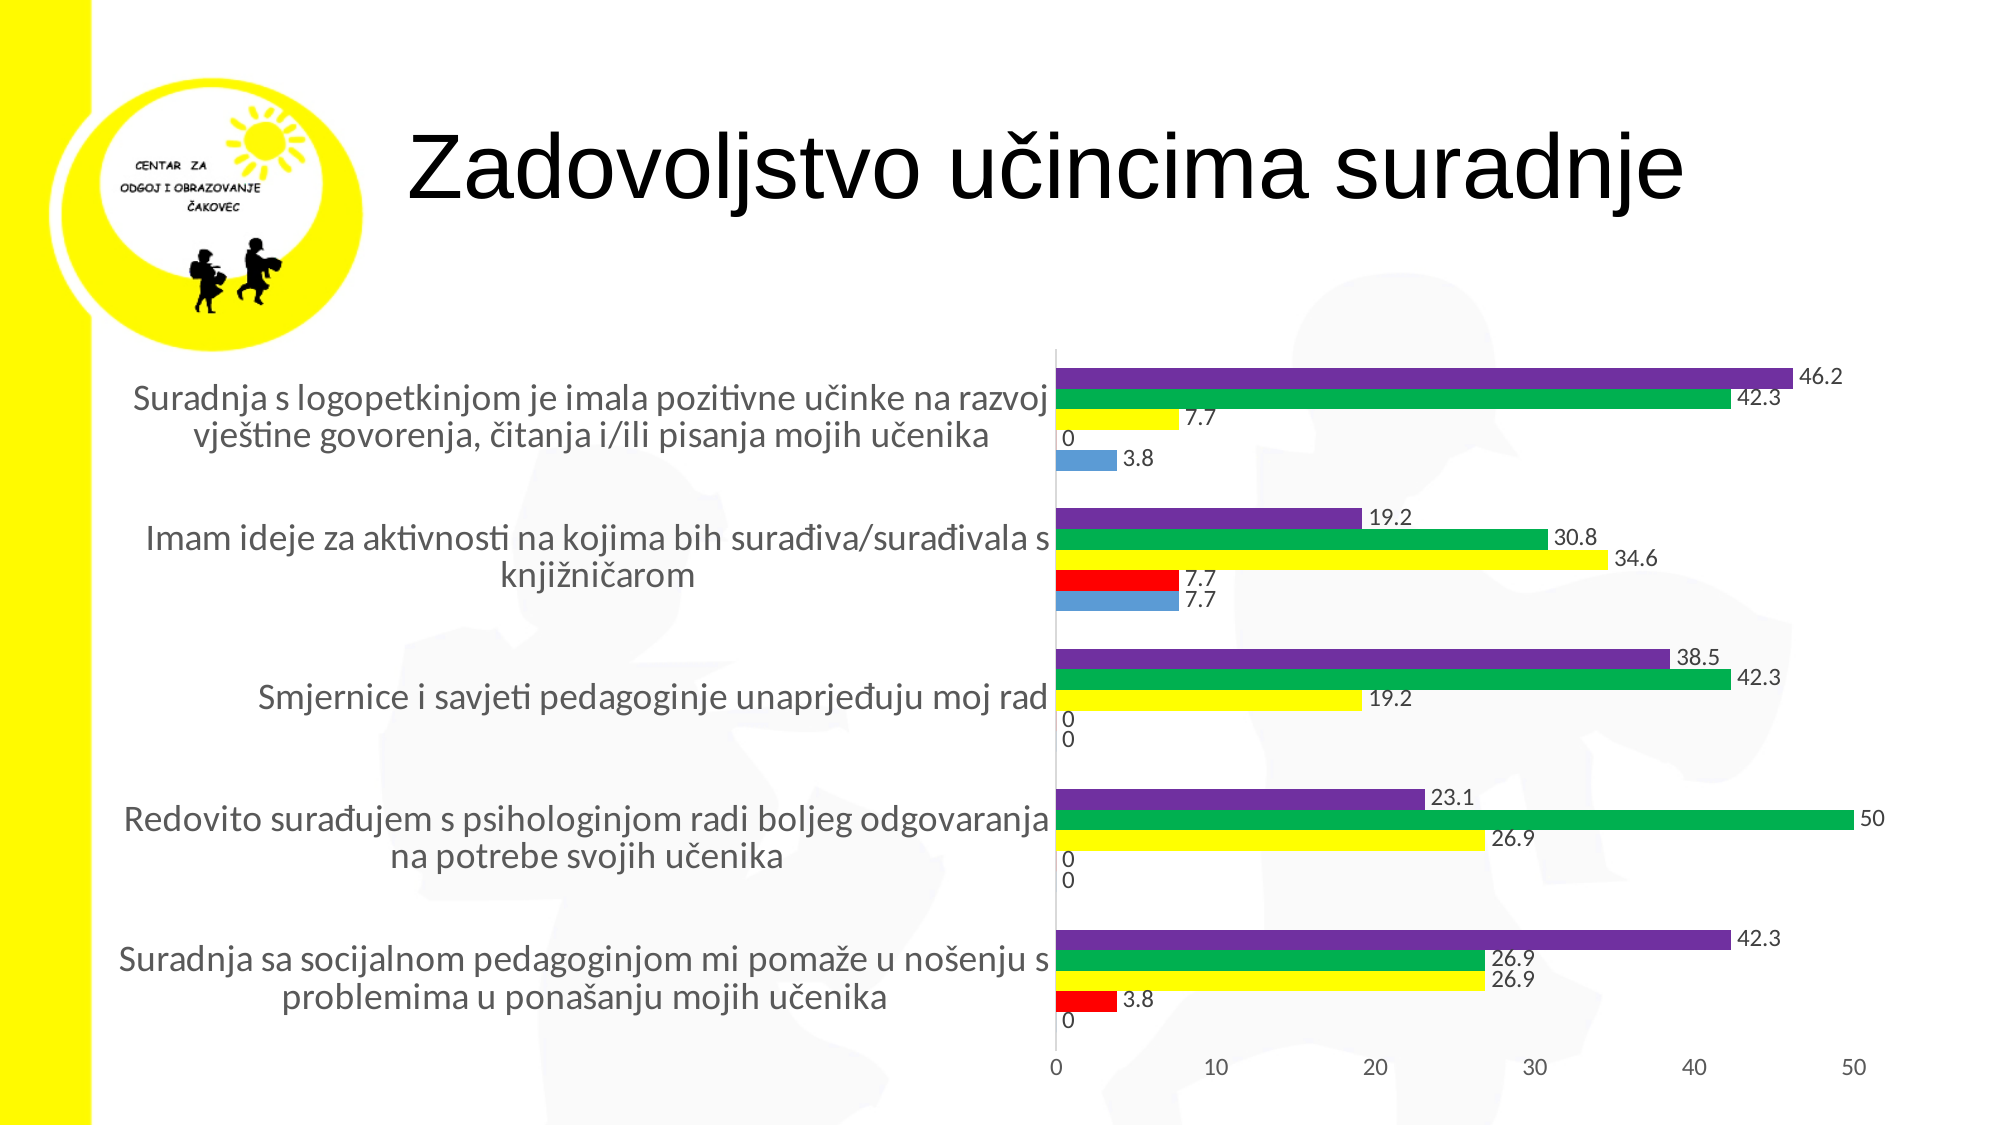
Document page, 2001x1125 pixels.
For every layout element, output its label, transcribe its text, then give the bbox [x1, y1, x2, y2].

picture [0, 0, 2000, 1125]
title Zadovoljstvo učincima suradnje [137, 59, 1863, 277]
chart [93, 277, 2000, 1125]
